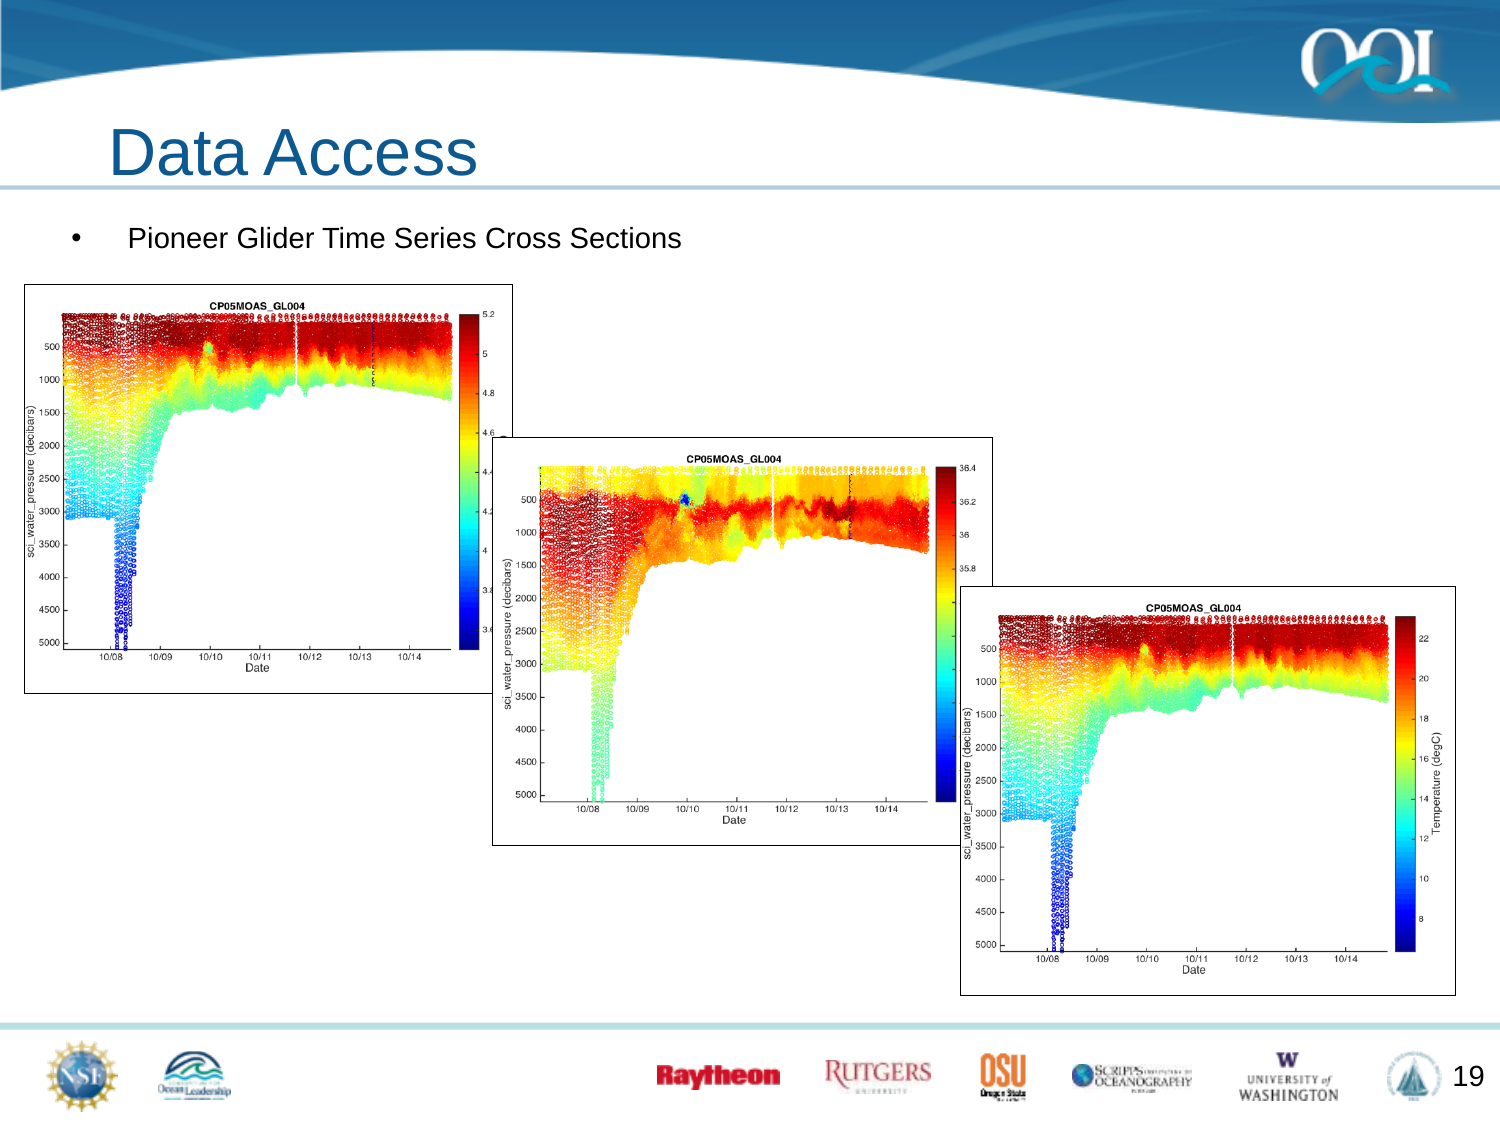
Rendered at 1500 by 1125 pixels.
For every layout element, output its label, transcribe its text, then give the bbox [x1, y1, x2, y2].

picture [825, 1060, 931, 1094]
picture [46, 1040, 118, 1112]
picture [1072, 1064, 1192, 1093]
text_box Pioneer Glider Time Series Cross Sections [37, 212, 1150, 263]
picture [657, 1065, 780, 1090]
picture [1239, 1052, 1338, 1101]
picture [0, 0, 1500, 123]
picture [158, 1051, 231, 1100]
slide_number 18 [1437, 1050, 1500, 1110]
picture [978, 1052, 1029, 1103]
title Data Access [99, 110, 1388, 188]
picture [1387, 1051, 1437, 1101]
picture [24, 284, 1456, 996]
